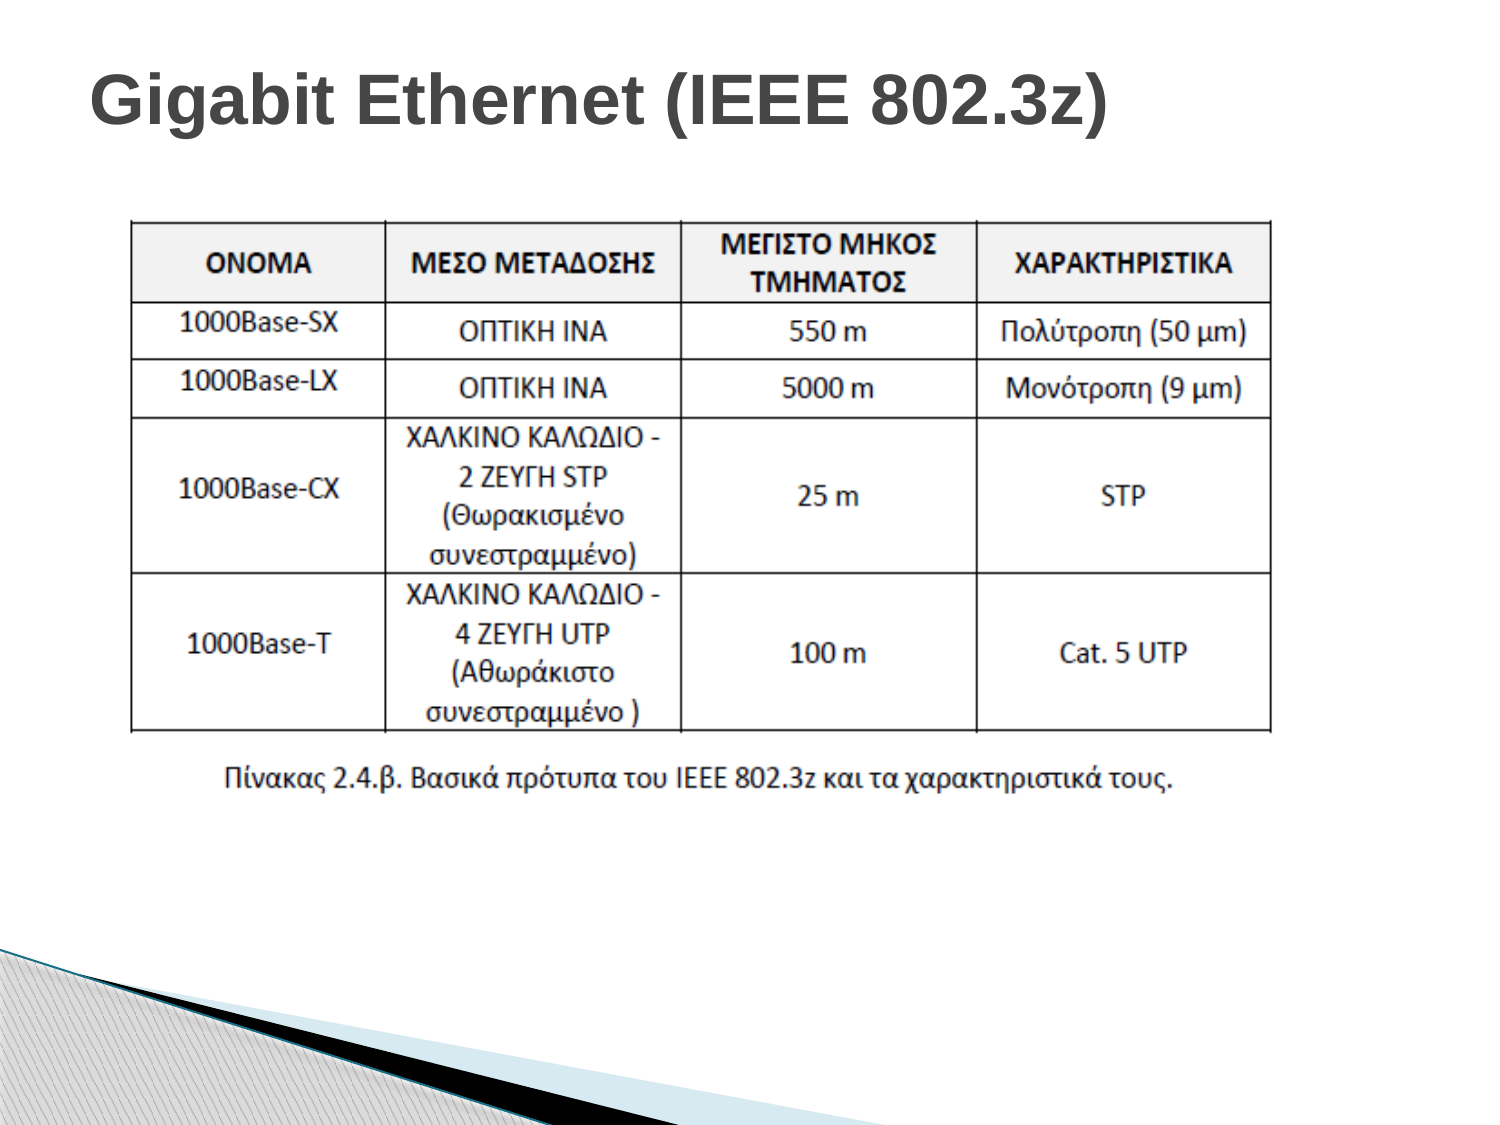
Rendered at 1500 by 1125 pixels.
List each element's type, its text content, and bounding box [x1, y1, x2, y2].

title Gigabit Ethernet (IEEE 802.3z) [75, 45, 1425, 233]
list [100, 196, 1370, 811]
